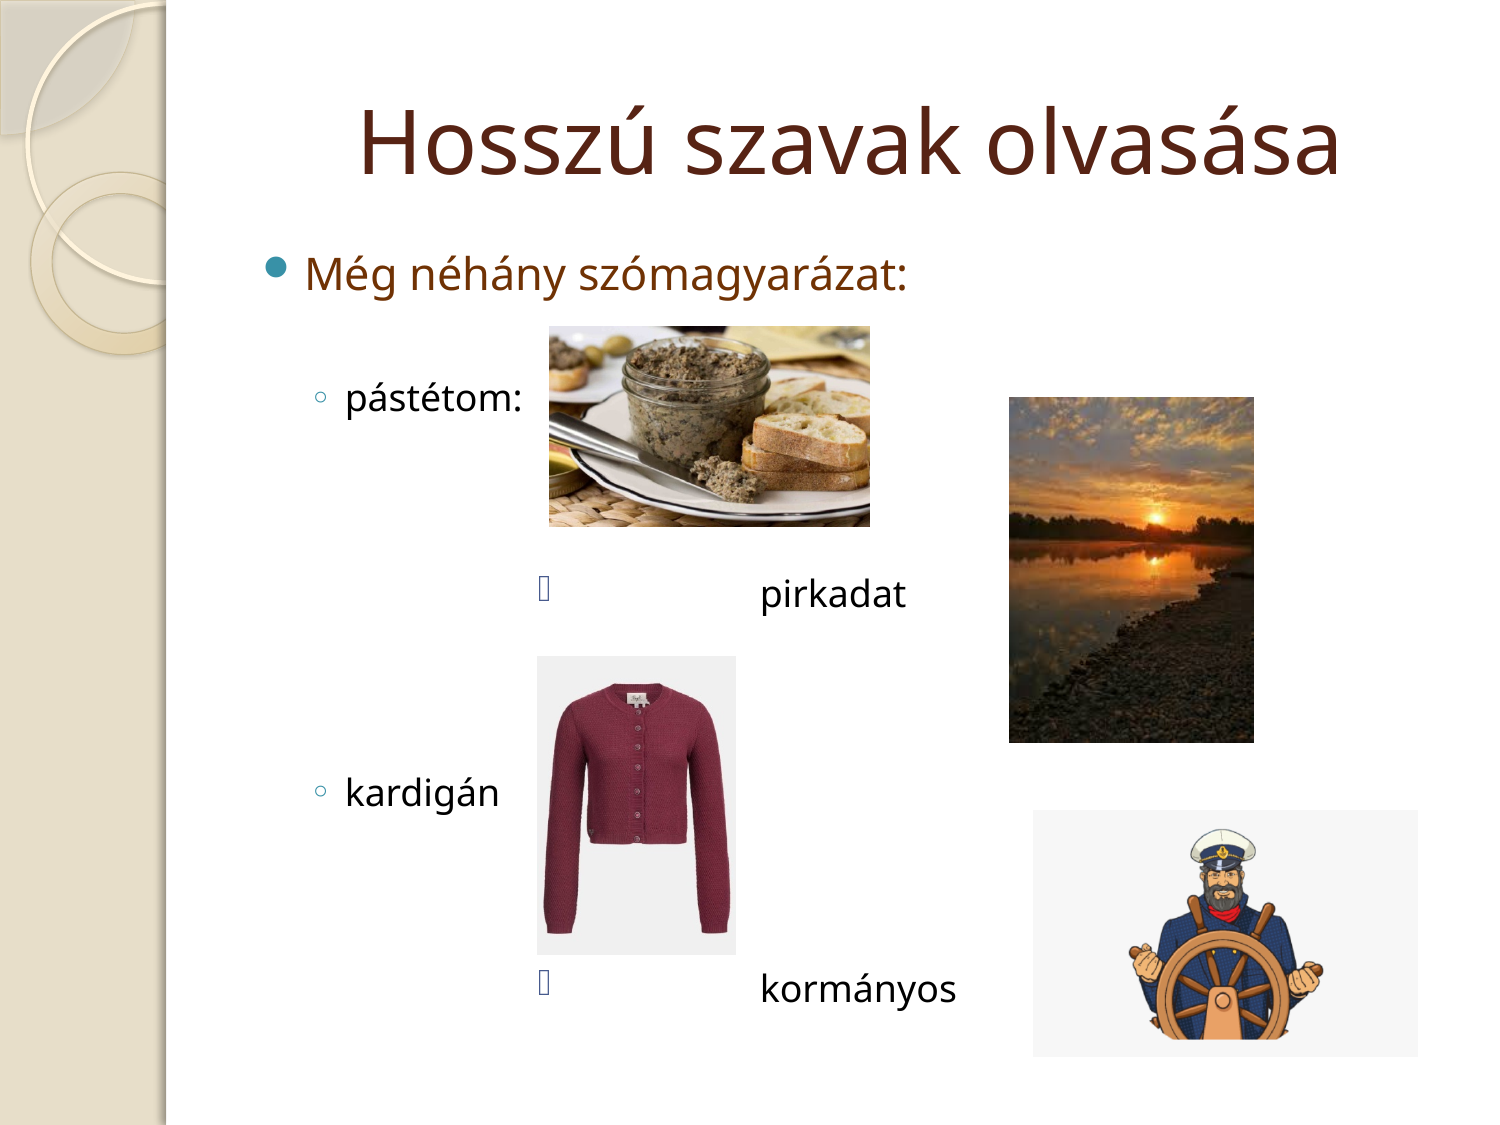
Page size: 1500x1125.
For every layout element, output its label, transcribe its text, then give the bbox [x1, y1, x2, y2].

picture [1033, 810, 1418, 1057]
picture [548, 325, 870, 528]
list Még néhány szómagyarázat: pástétom: pirkadat kardigán kormányos [235, 237, 1466, 1025]
title Hosszú szavak olvasása [235, 45, 1466, 233]
picture [537, 656, 736, 955]
picture [1009, 396, 1255, 744]
